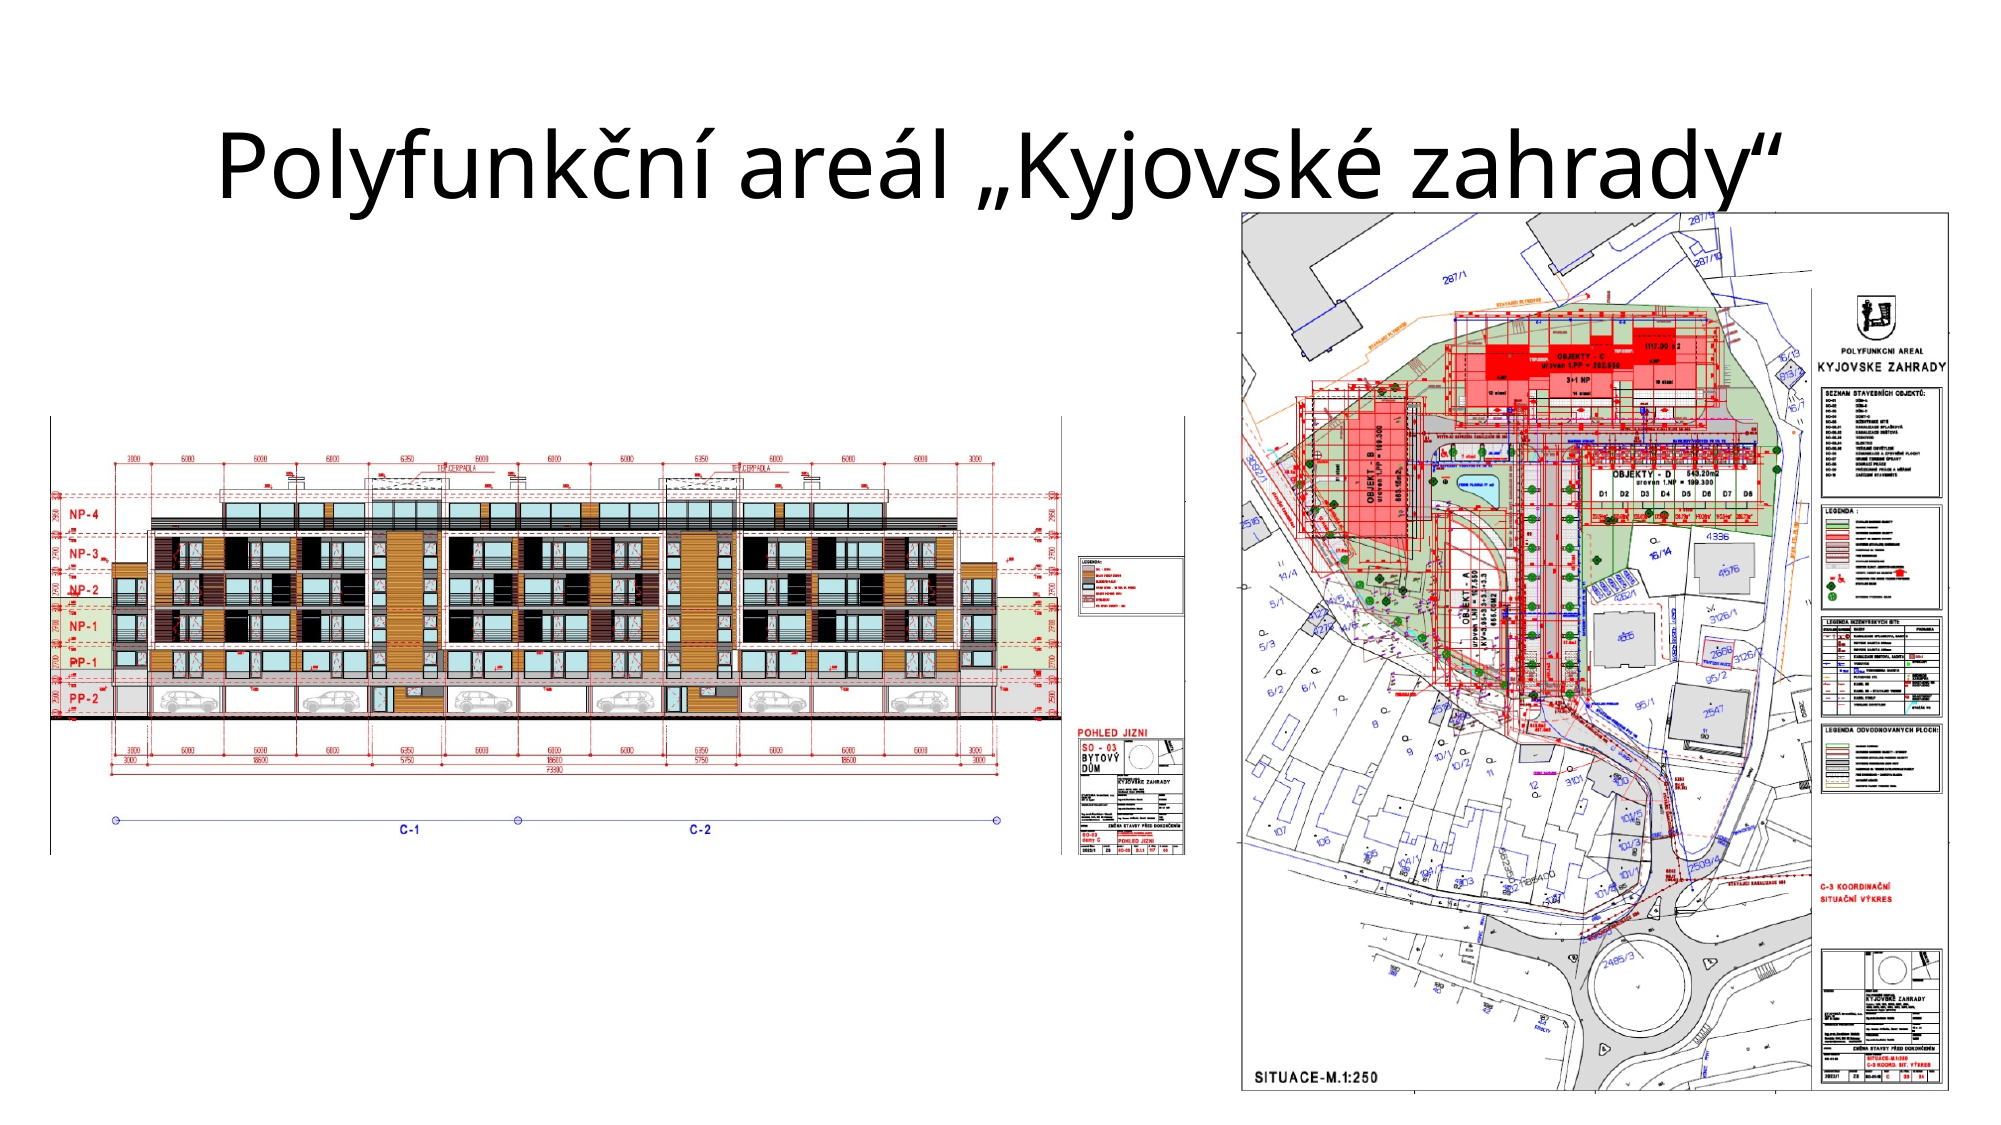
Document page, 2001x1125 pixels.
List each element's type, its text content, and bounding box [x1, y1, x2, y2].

picture [50, 416, 1186, 855]
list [1151, 295, 2000, 1010]
title Polyfunkční areál „Kyjovské zahrady“ [137, 59, 1863, 278]
picture [1237, 1010, 1950, 1094]
picture [1237, 212, 1950, 295]
